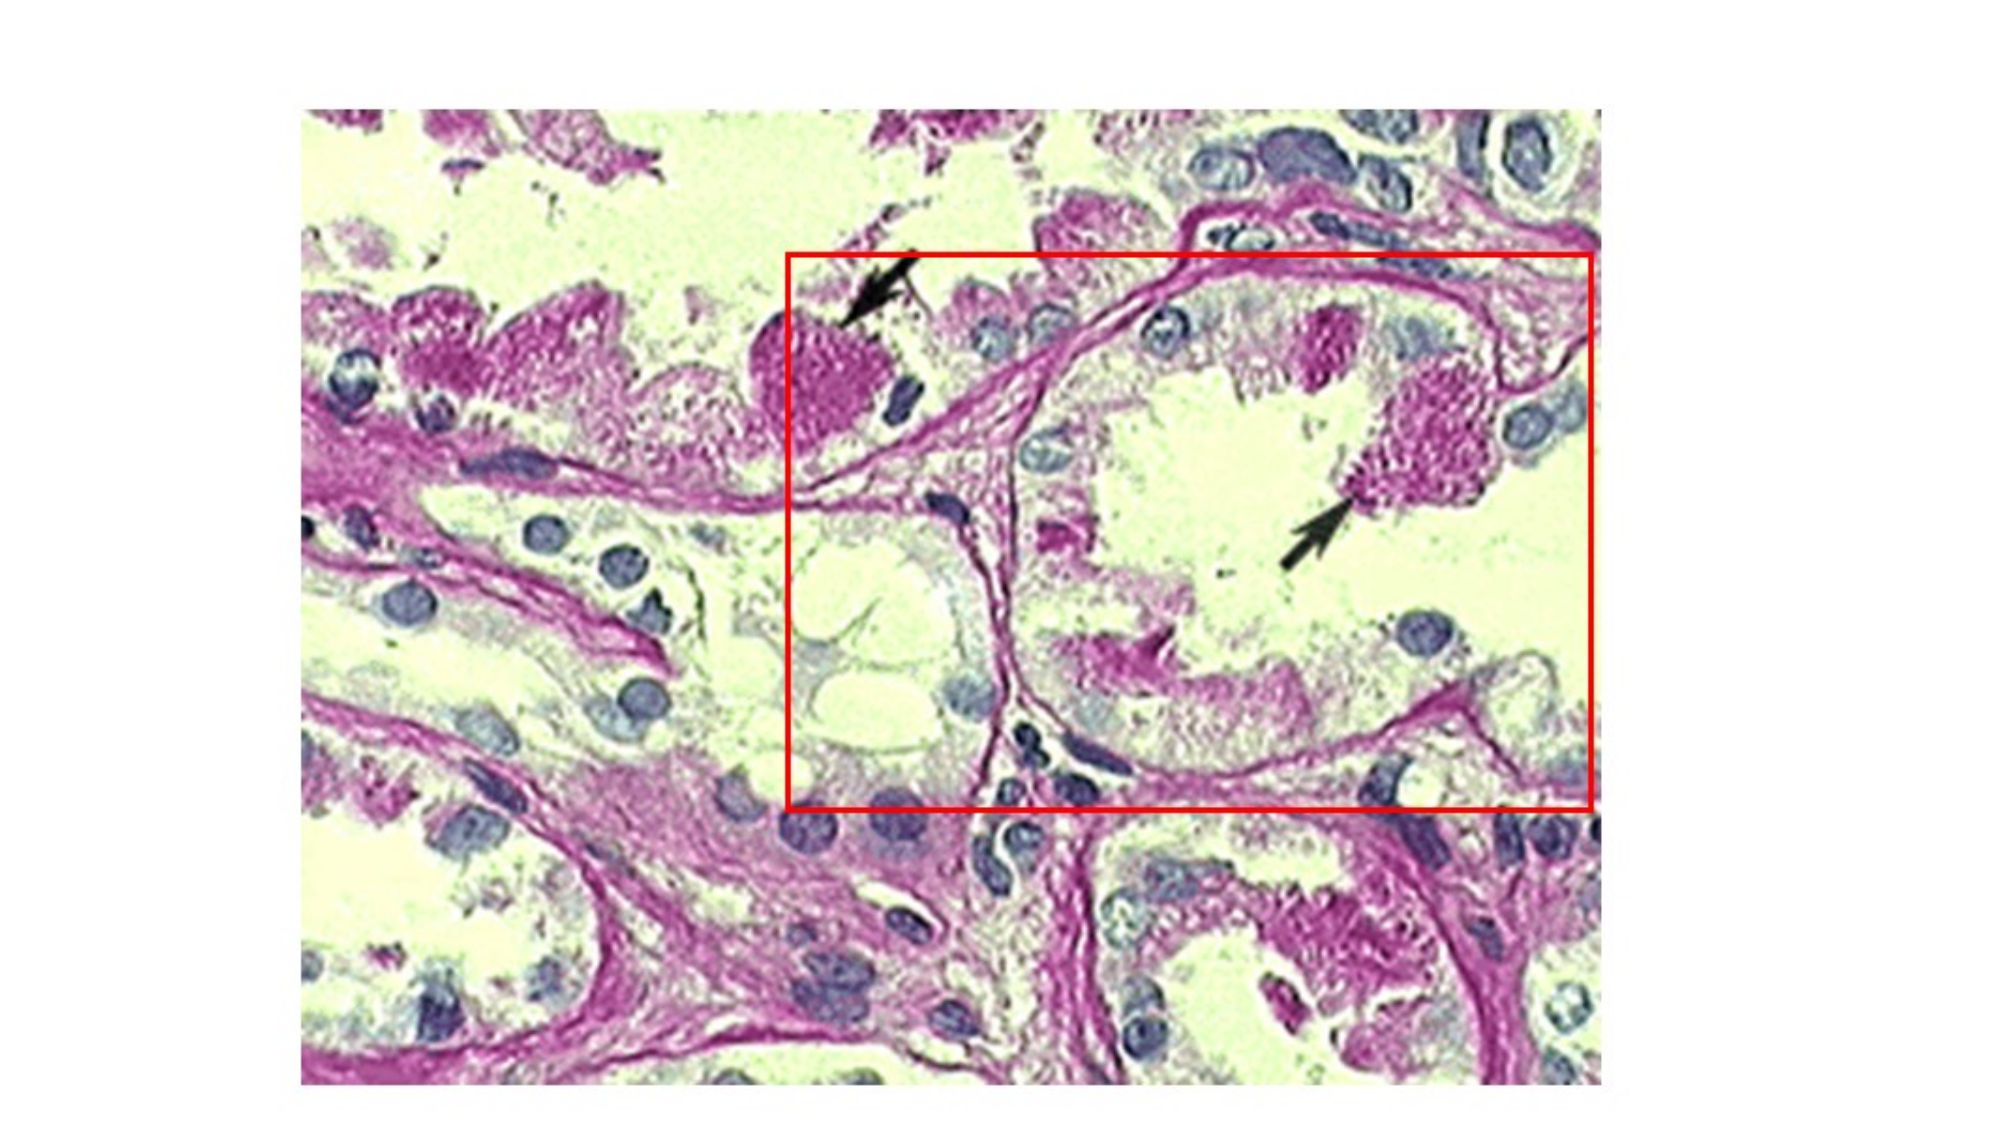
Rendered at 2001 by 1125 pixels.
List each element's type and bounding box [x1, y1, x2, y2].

picture [249, 0, 1750, 1125]
